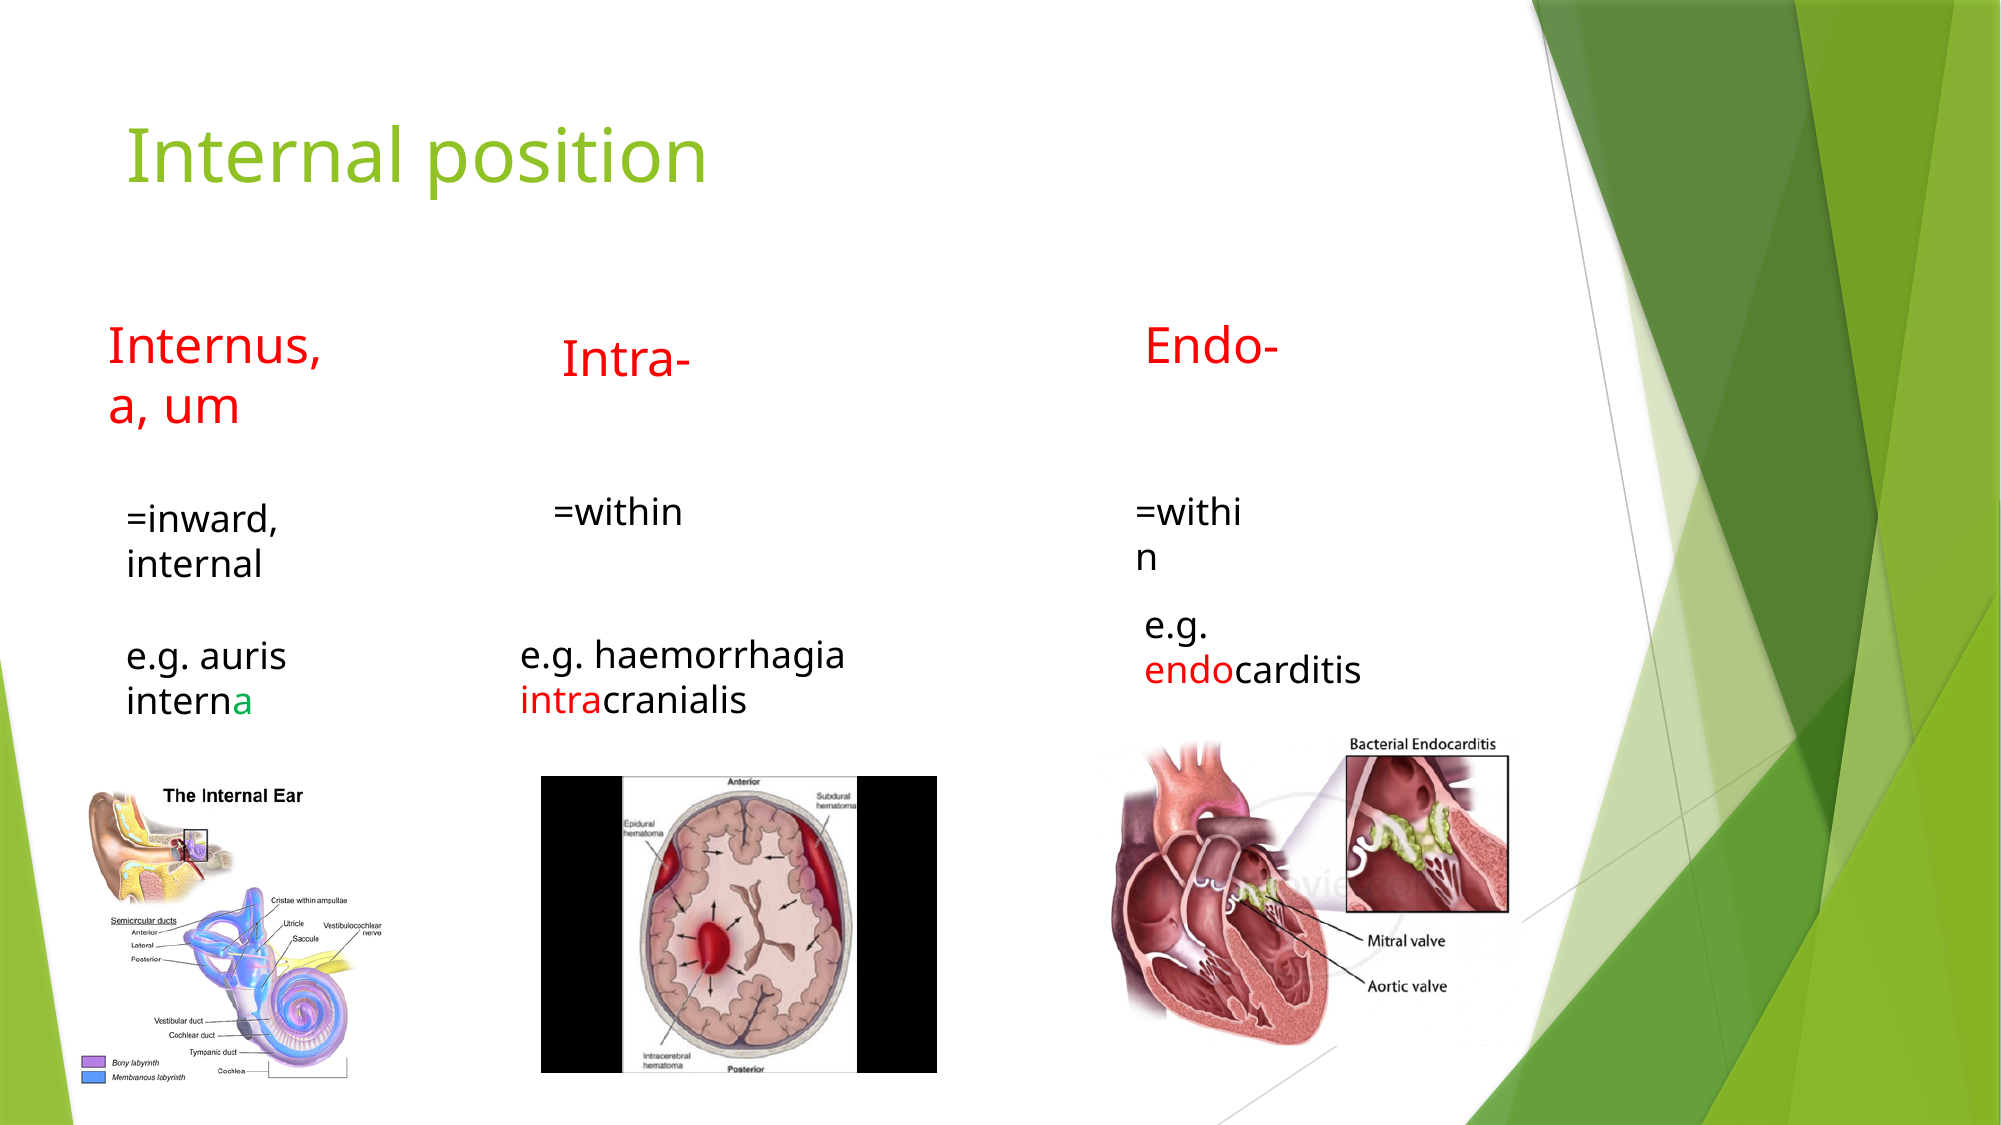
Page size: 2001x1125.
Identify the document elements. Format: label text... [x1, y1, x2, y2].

text_box e.g. endocarditis [1129, 593, 1431, 699]
text_box Internus, a, um [94, 305, 373, 441]
text_box =within [1120, 480, 1280, 586]
title Internal position [111, 99, 1522, 317]
text_box =within [538, 480, 700, 541]
text_box e.g. auris interna [111, 624, 416, 730]
text_box =inward, internal [111, 487, 299, 593]
picture [541, 775, 938, 1074]
picture [79, 777, 388, 1086]
text_box Intra- [547, 318, 822, 394]
text_box Endo- [1129, 306, 1334, 381]
text_box e.g. haemorrhagia intracranialis [505, 624, 894, 729]
picture [1091, 729, 1522, 1046]
